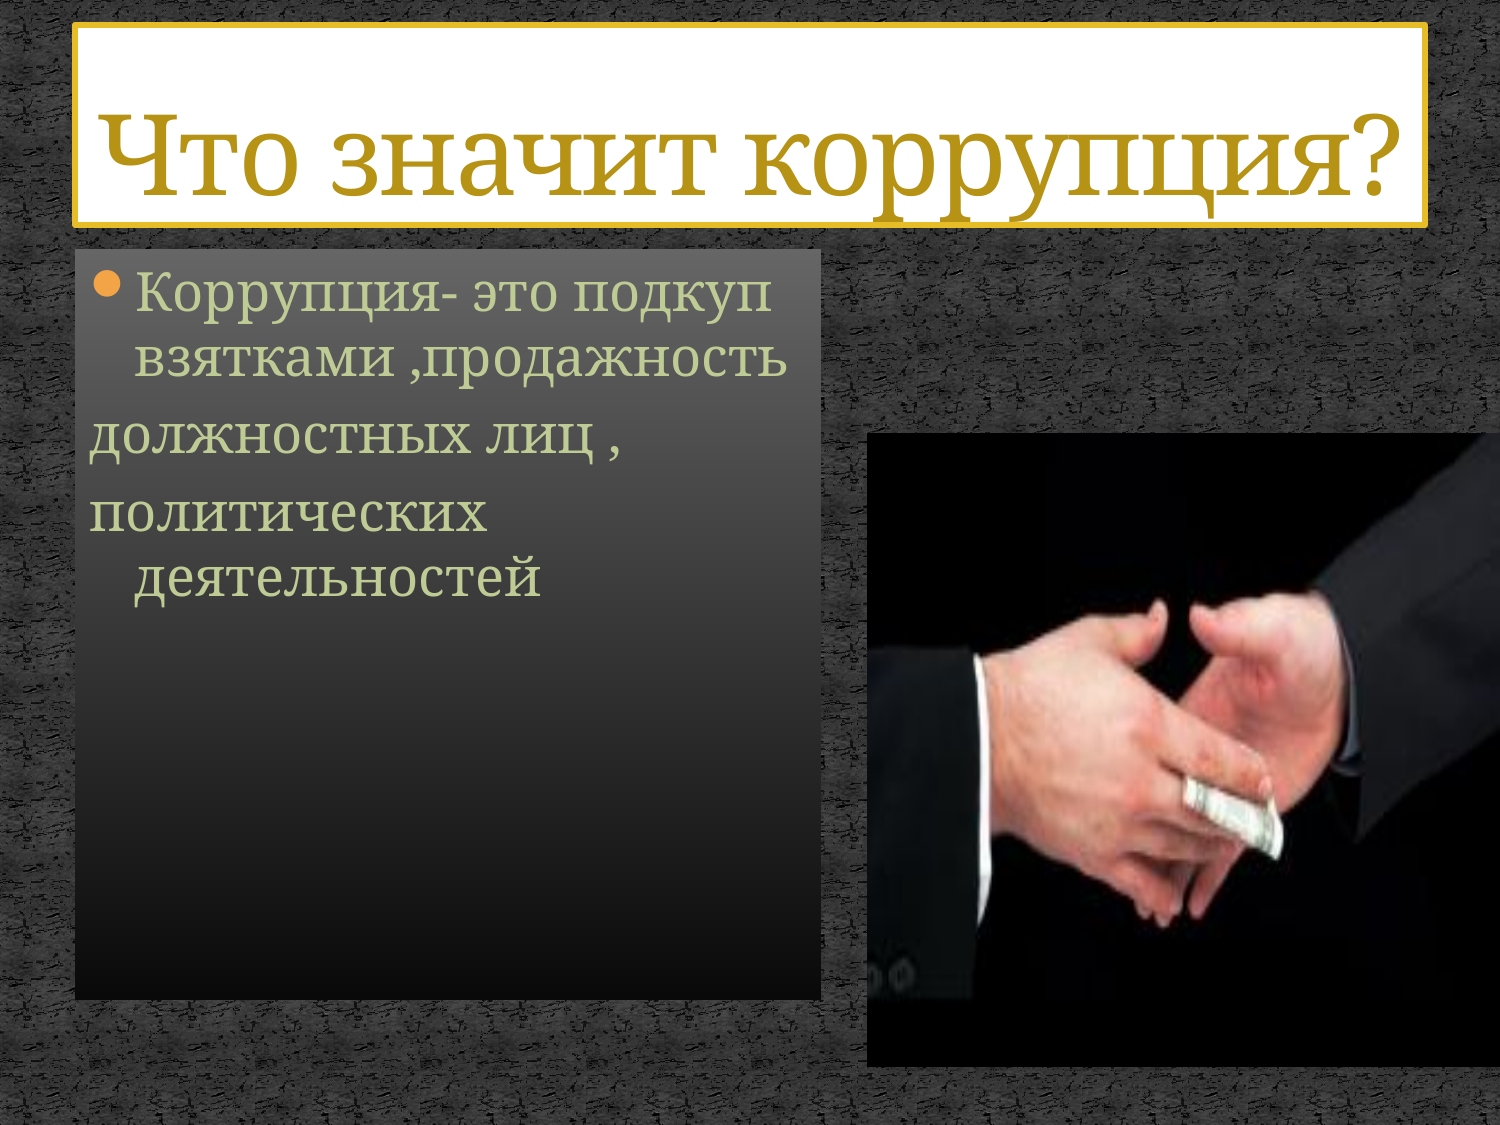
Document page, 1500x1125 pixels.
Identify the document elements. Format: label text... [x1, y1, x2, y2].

list Коррупция- это подкуп взятками ,продажность должностных лиц , политических деятельностей [75, 249, 821, 1000]
picture [867, 433, 1500, 1067]
title Что значит коррупция? [72, 22, 1428, 228]
